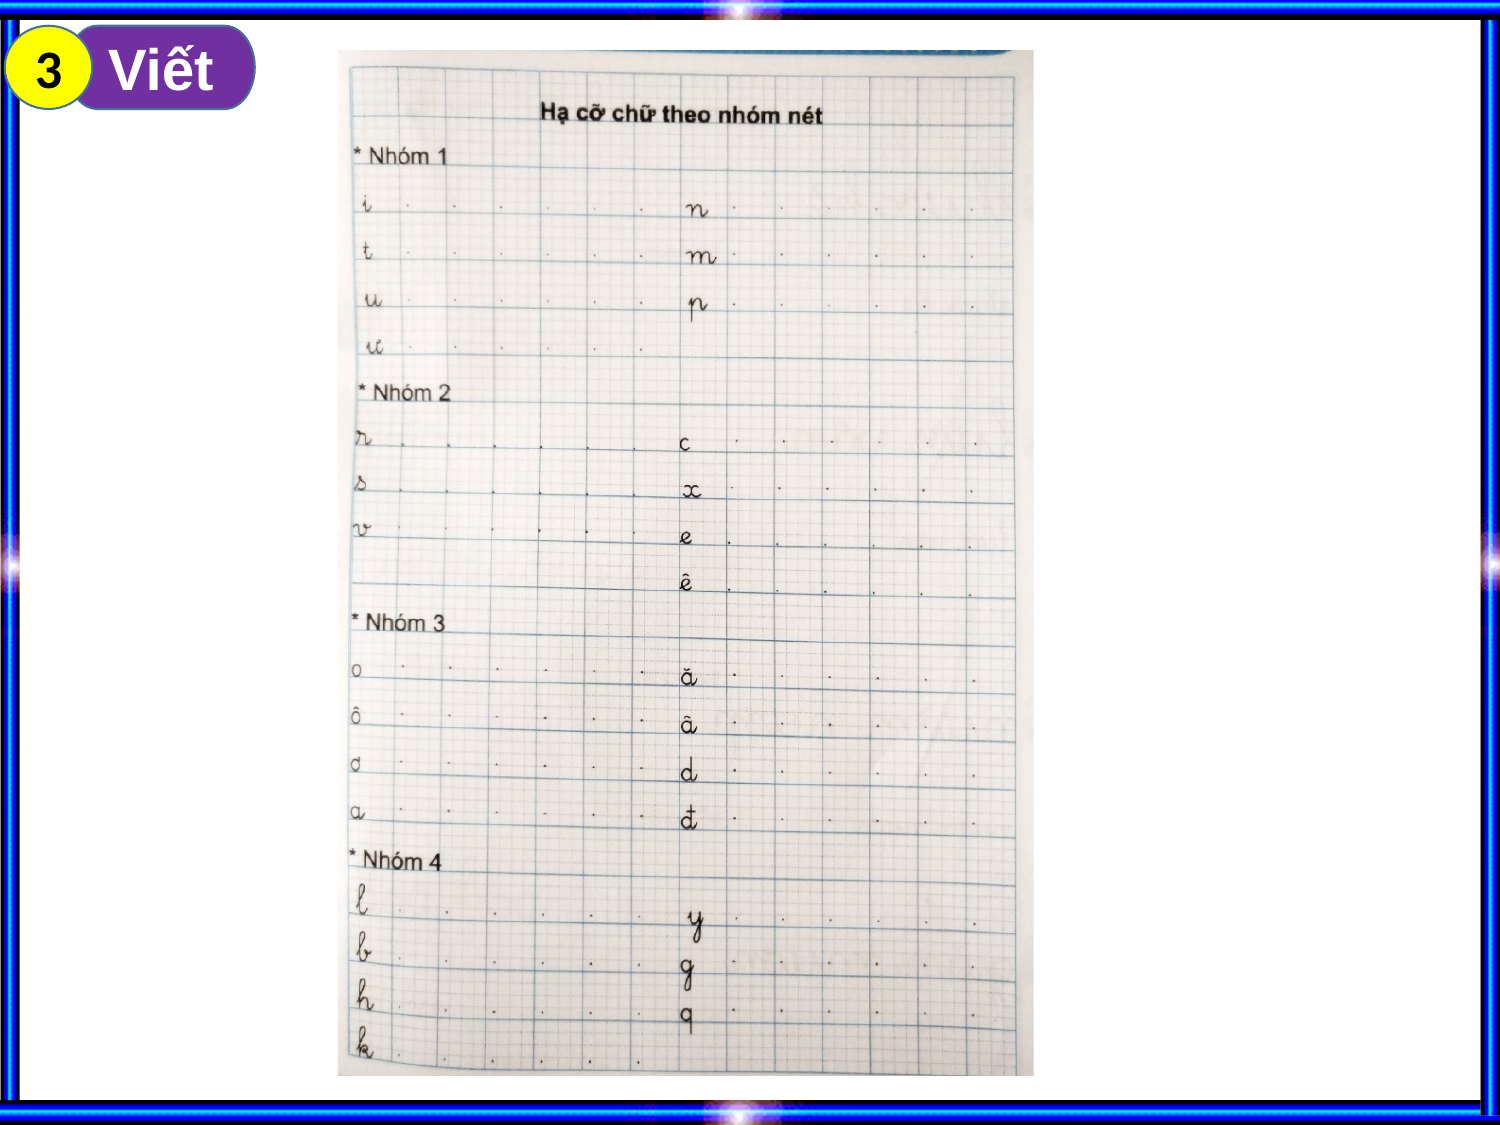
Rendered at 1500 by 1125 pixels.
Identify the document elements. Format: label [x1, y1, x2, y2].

picture [172, 214, 1199, 911]
text_box [0, 0, 1500, 1125]
